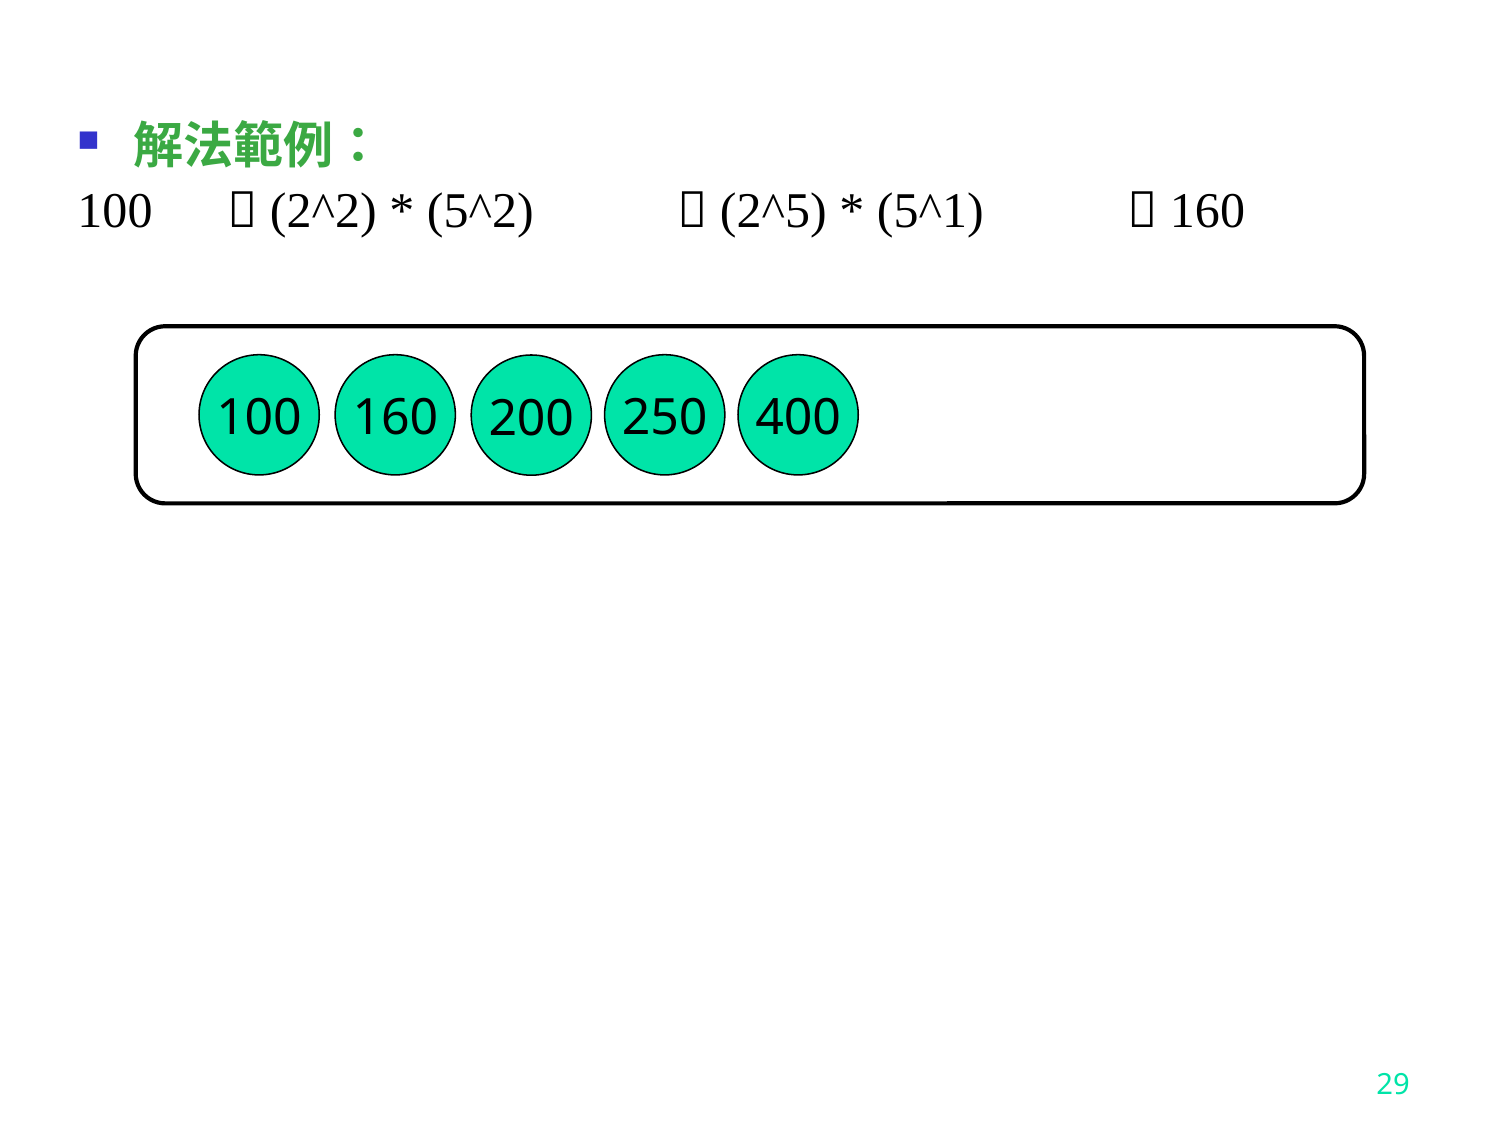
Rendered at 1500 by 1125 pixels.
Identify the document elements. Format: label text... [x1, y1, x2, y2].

text_box 250 [604, 354, 725, 475]
text_box 400 [738, 354, 859, 475]
text_box 200 [471, 354, 592, 476]
text_box 160 [335, 354, 456, 475]
text_box 100 [199, 354, 320, 475]
slide_number 29 [1112, 1037, 1426, 1113]
list 解法範例： 100  (2^2) * (5^2)  (2^5) * (5^1)  160 [62, 112, 1483, 1035]
